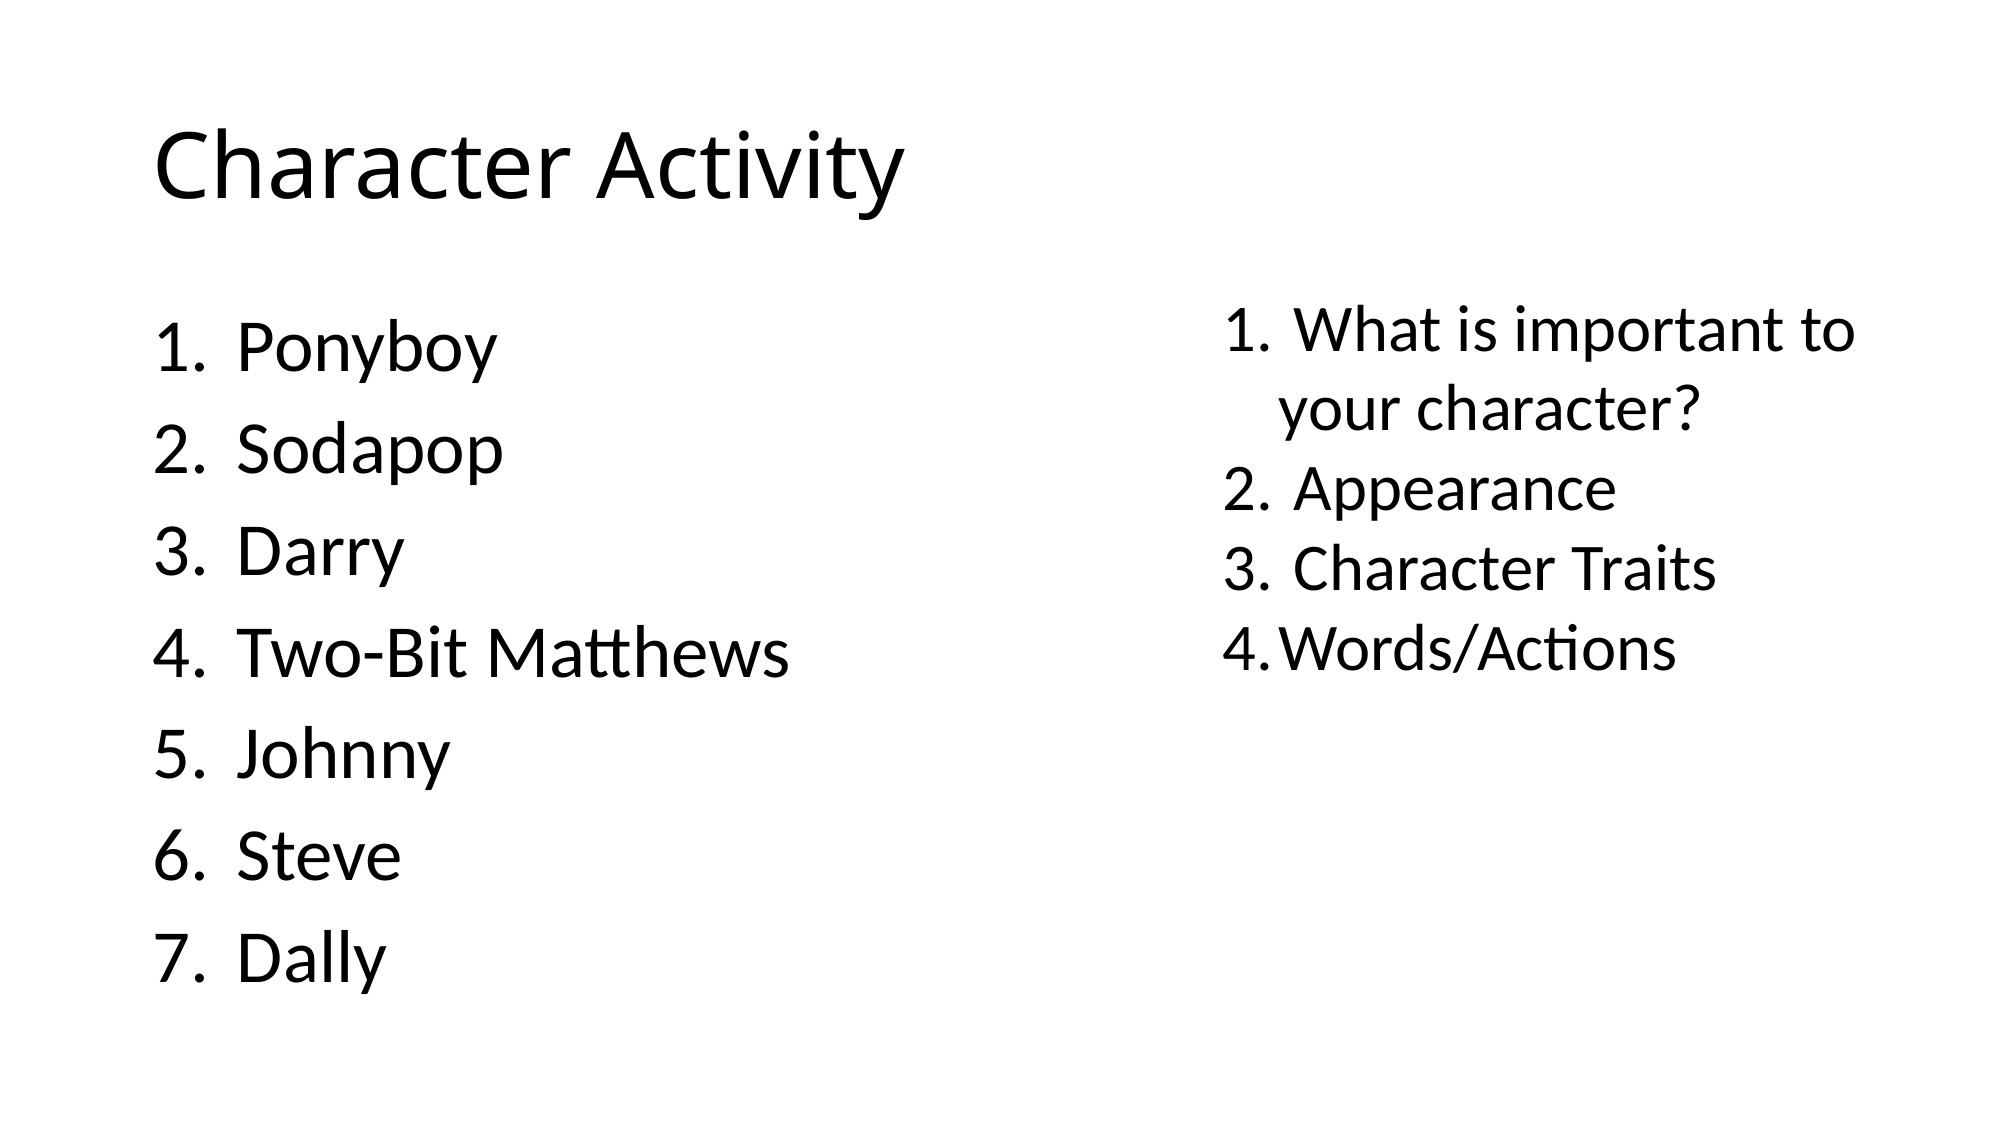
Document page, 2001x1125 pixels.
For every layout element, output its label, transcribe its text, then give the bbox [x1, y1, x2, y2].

text_box What is important to your character? Appearance Character Traits Words/Actions [1207, 276, 1972, 692]
list Ponyboy Sodapop Darry Two-Bit Matthews Johnny Steve Dally [137, 299, 1863, 1014]
title Character Activity [137, 59, 1863, 278]
